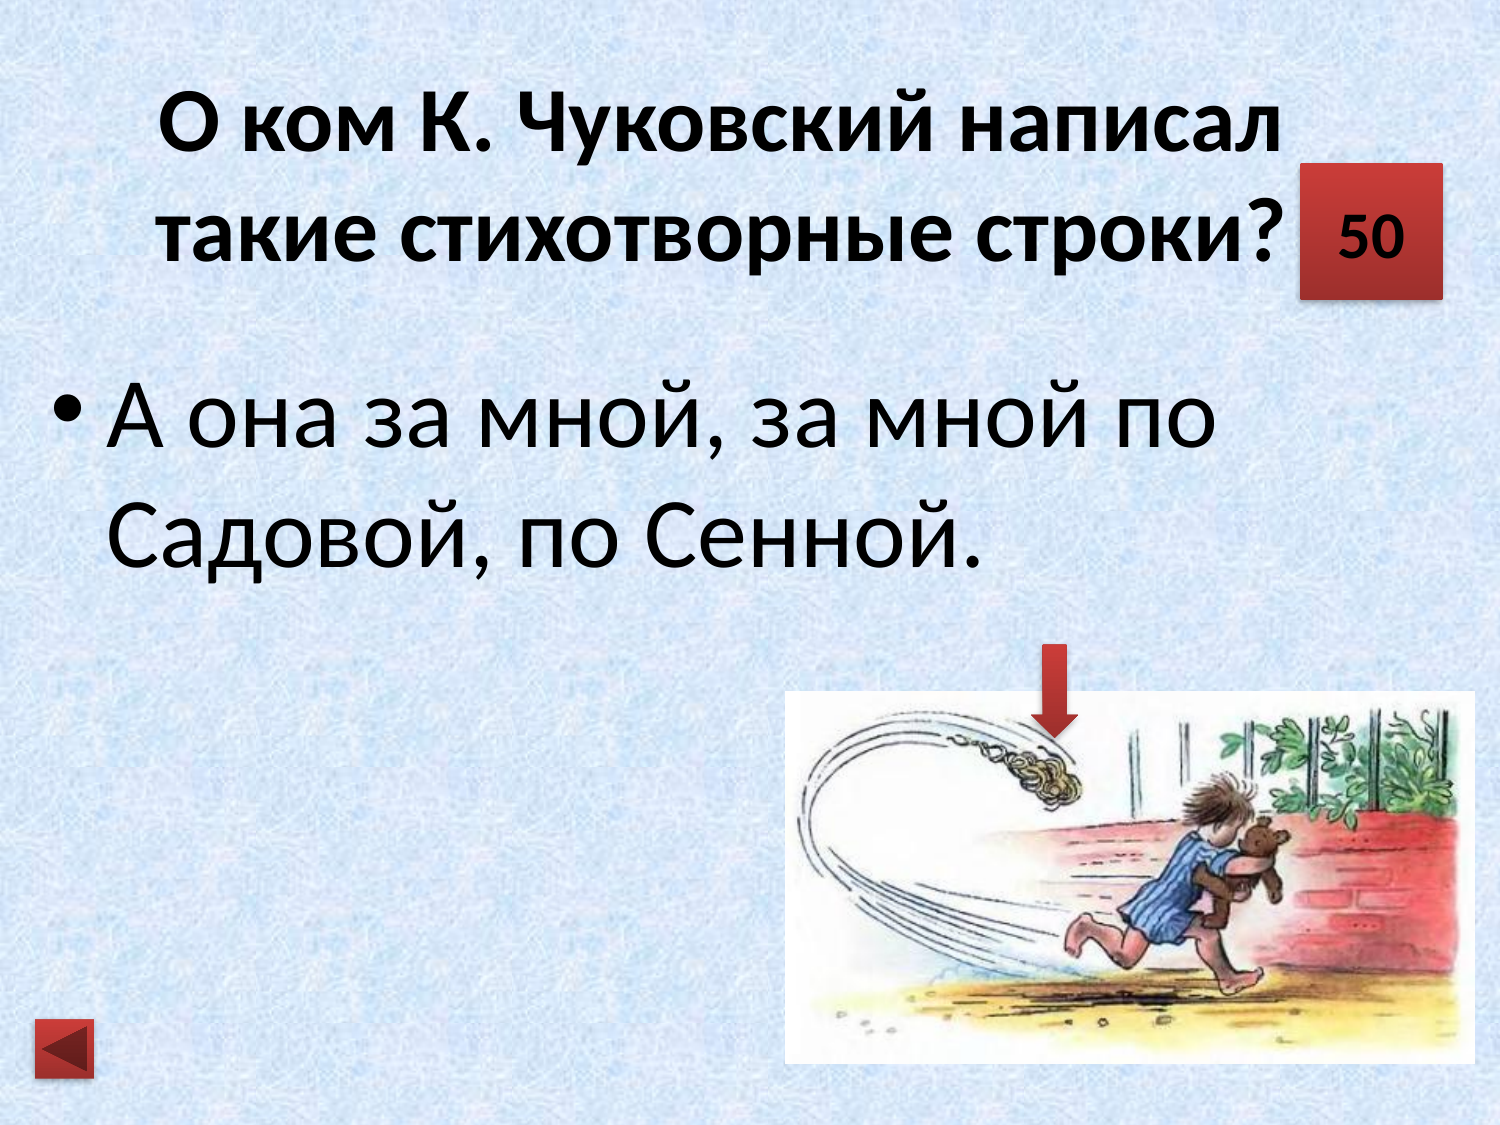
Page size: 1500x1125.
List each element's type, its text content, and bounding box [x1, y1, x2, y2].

text_box [1042, 644, 1067, 689]
list А она за мной, за мной по Садовой, по Сенной. [34, 339, 1500, 1055]
text_box [35, 1019, 95, 1079]
title О ком К. Чуковский написал такие стихотворные строки? [46, 70, 1398, 270]
picture [0, 0, 1500, 1125]
text_box 50 [1300, 163, 1443, 300]
